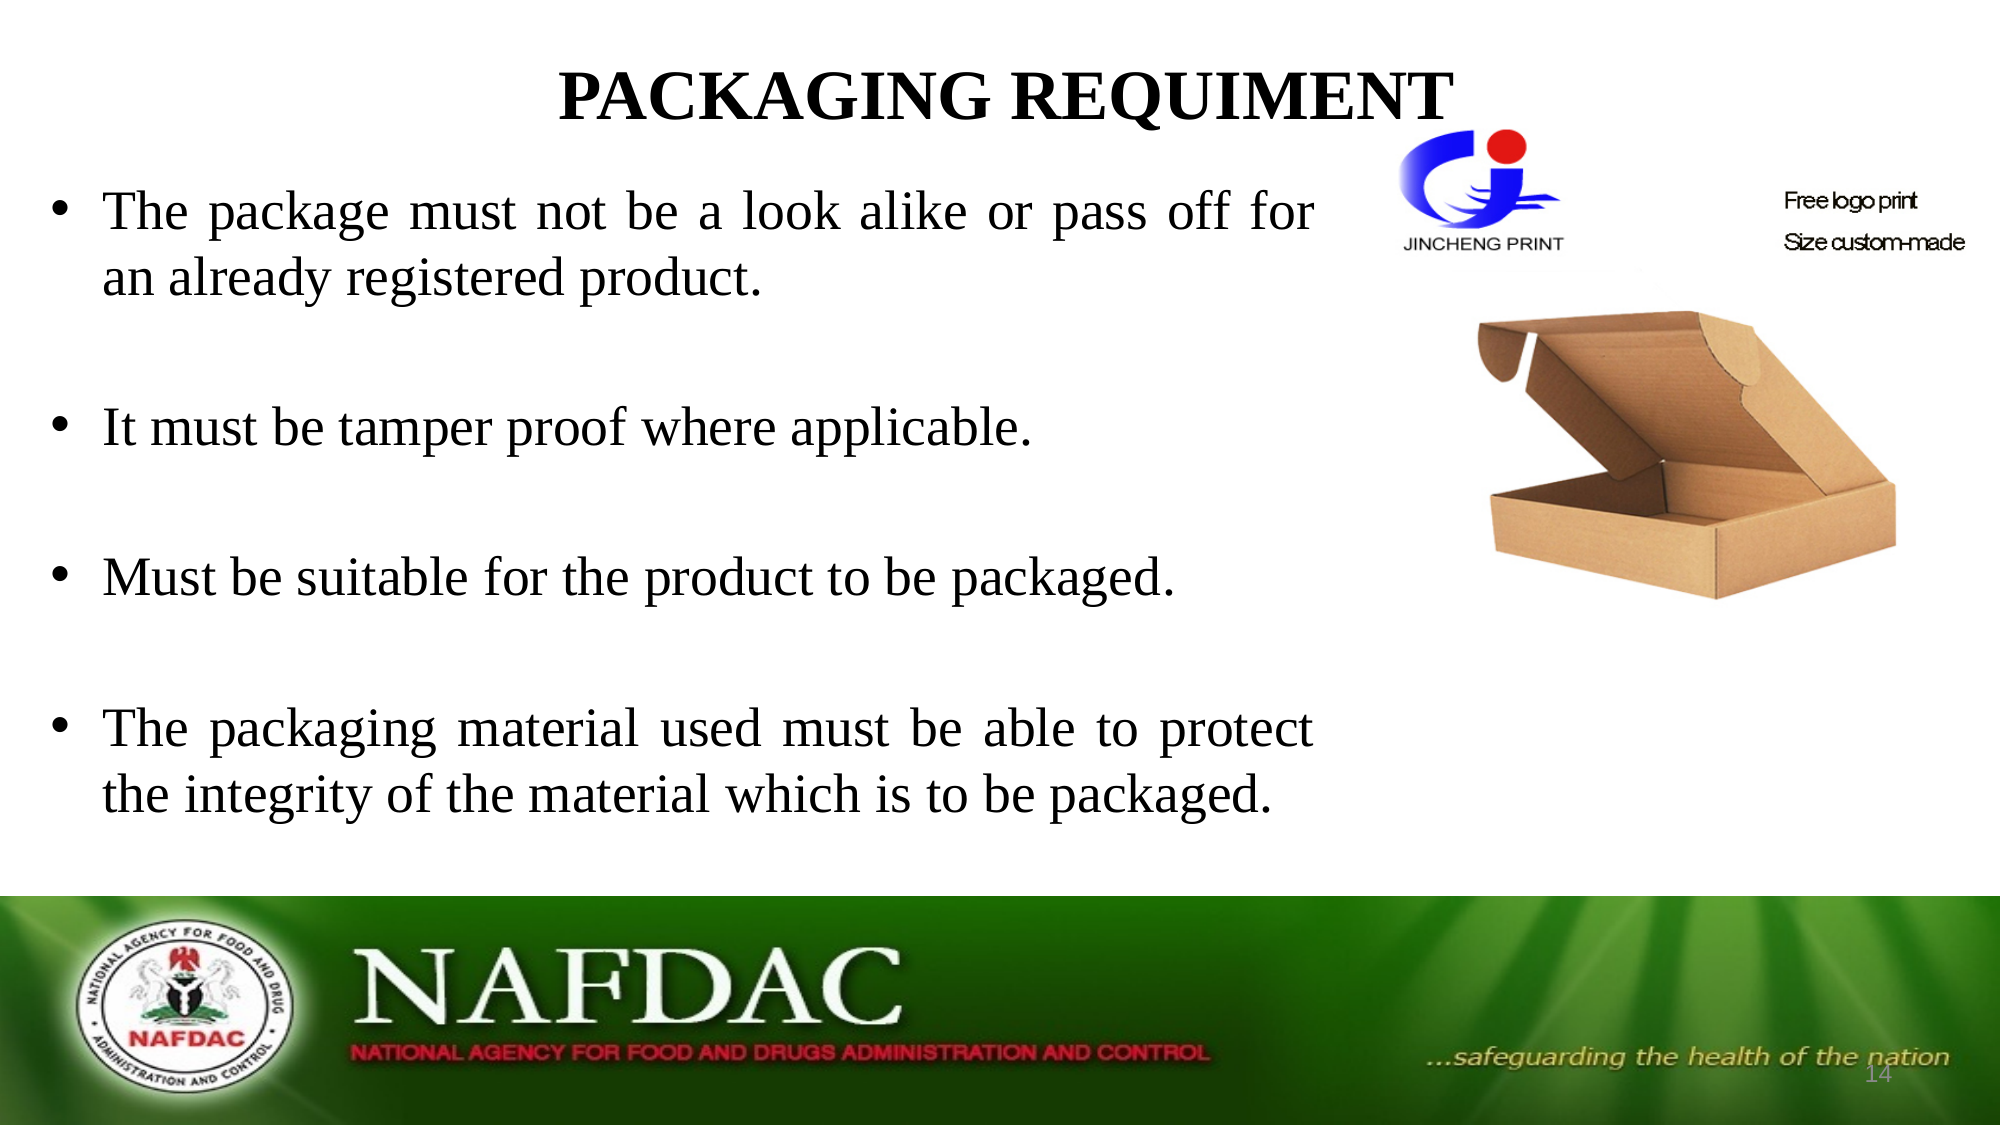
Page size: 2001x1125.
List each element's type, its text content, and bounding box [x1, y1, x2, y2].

picture [1377, 120, 1971, 654]
slide_number 14 [1854, 1050, 1901, 1095]
picture [0, 896, 2000, 1125]
list The package must not be a look alike or pass off for an already registered product. It must be tamper proof where applicable. Must be suitable for the product to be packaged. The packaging material used must be able to protect the integrity of the material which is to be packaged. [42, 165, 1324, 880]
title PACKAGING REQUIMENT [443, 0, 1571, 192]
